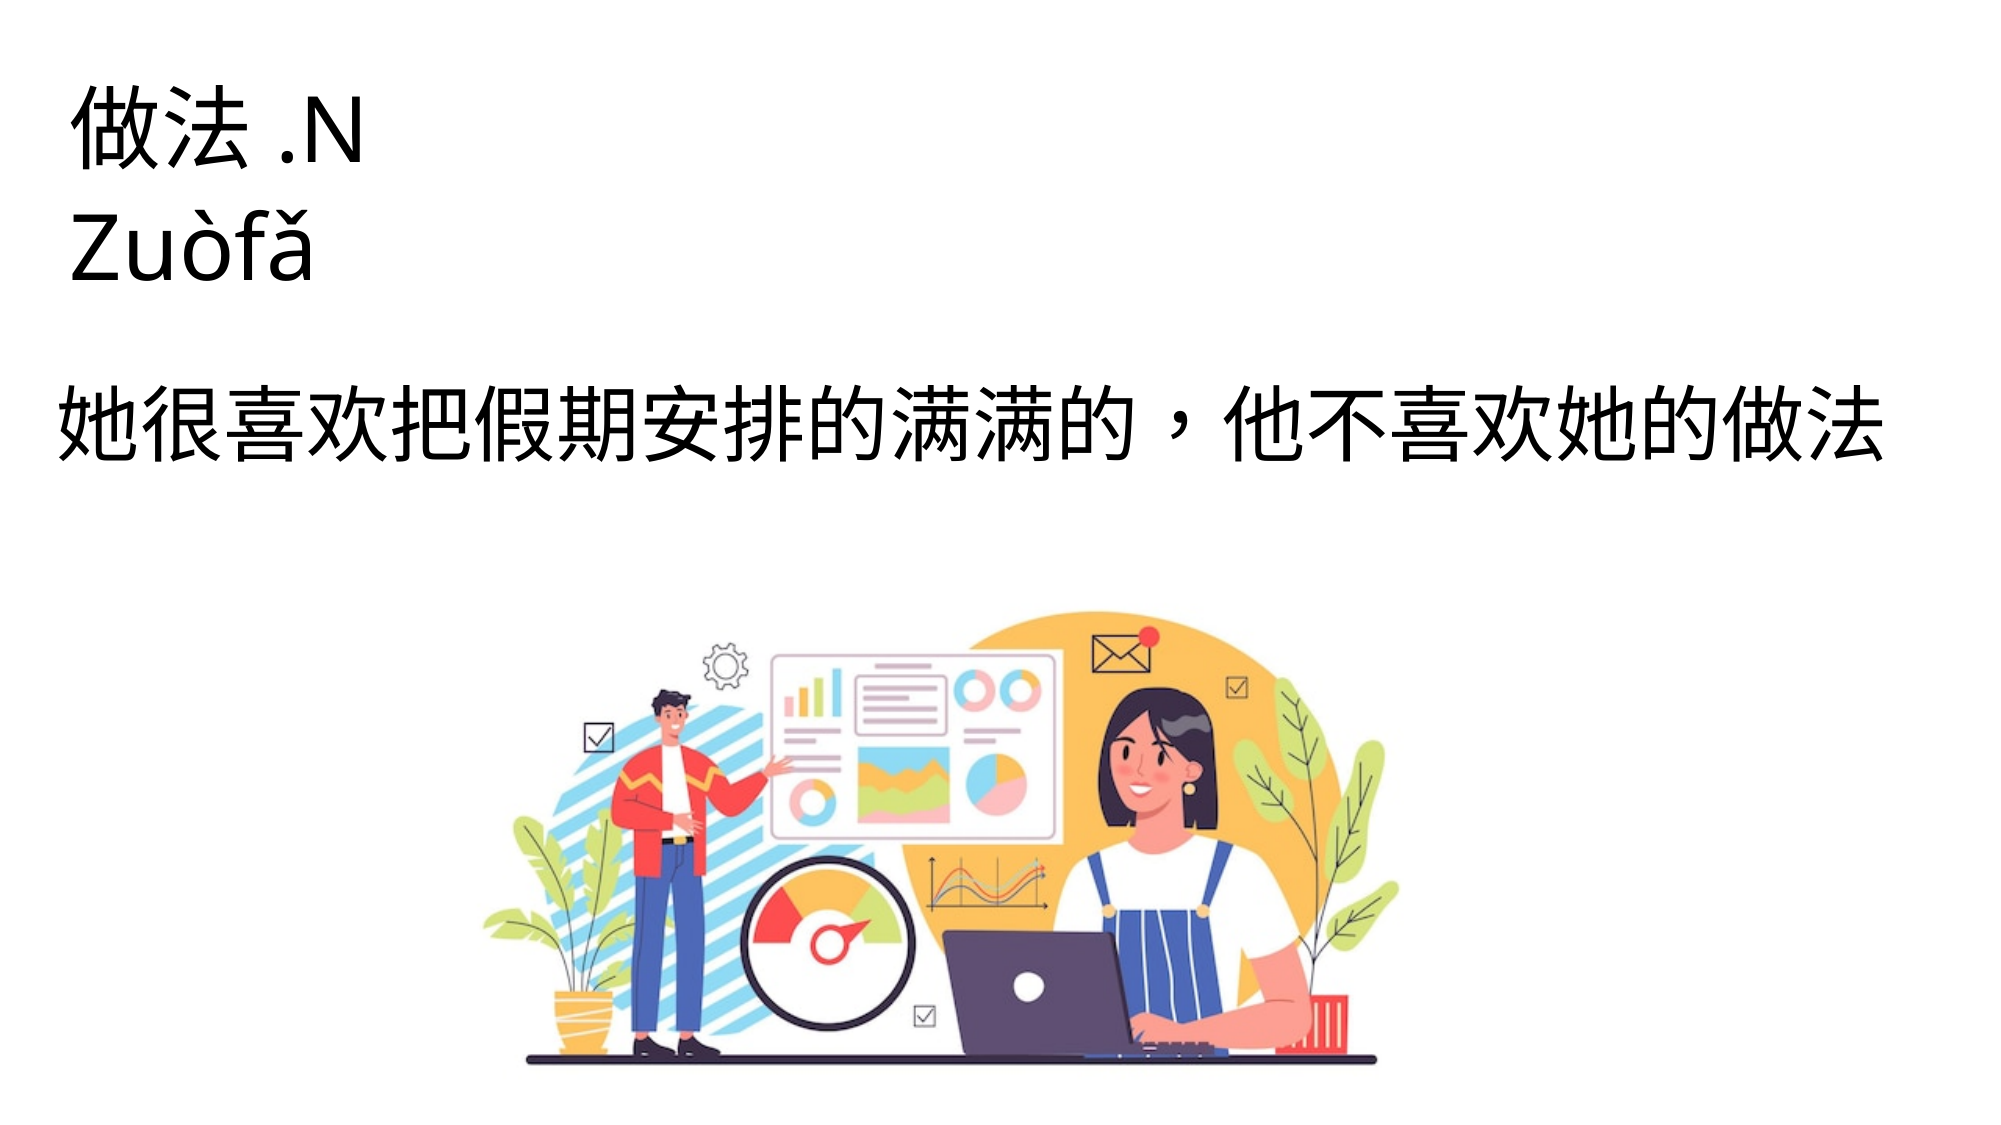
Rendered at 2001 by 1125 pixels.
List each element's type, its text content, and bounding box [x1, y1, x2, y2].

text_box 她很喜欢把假期安排的满满的，他不喜欢她的做法 [0, 293, 1945, 563]
text_box Zuòfǎ [54, 181, 754, 293]
picture [453, 589, 1432, 1100]
title 做法.N [55, 38, 1831, 293]
